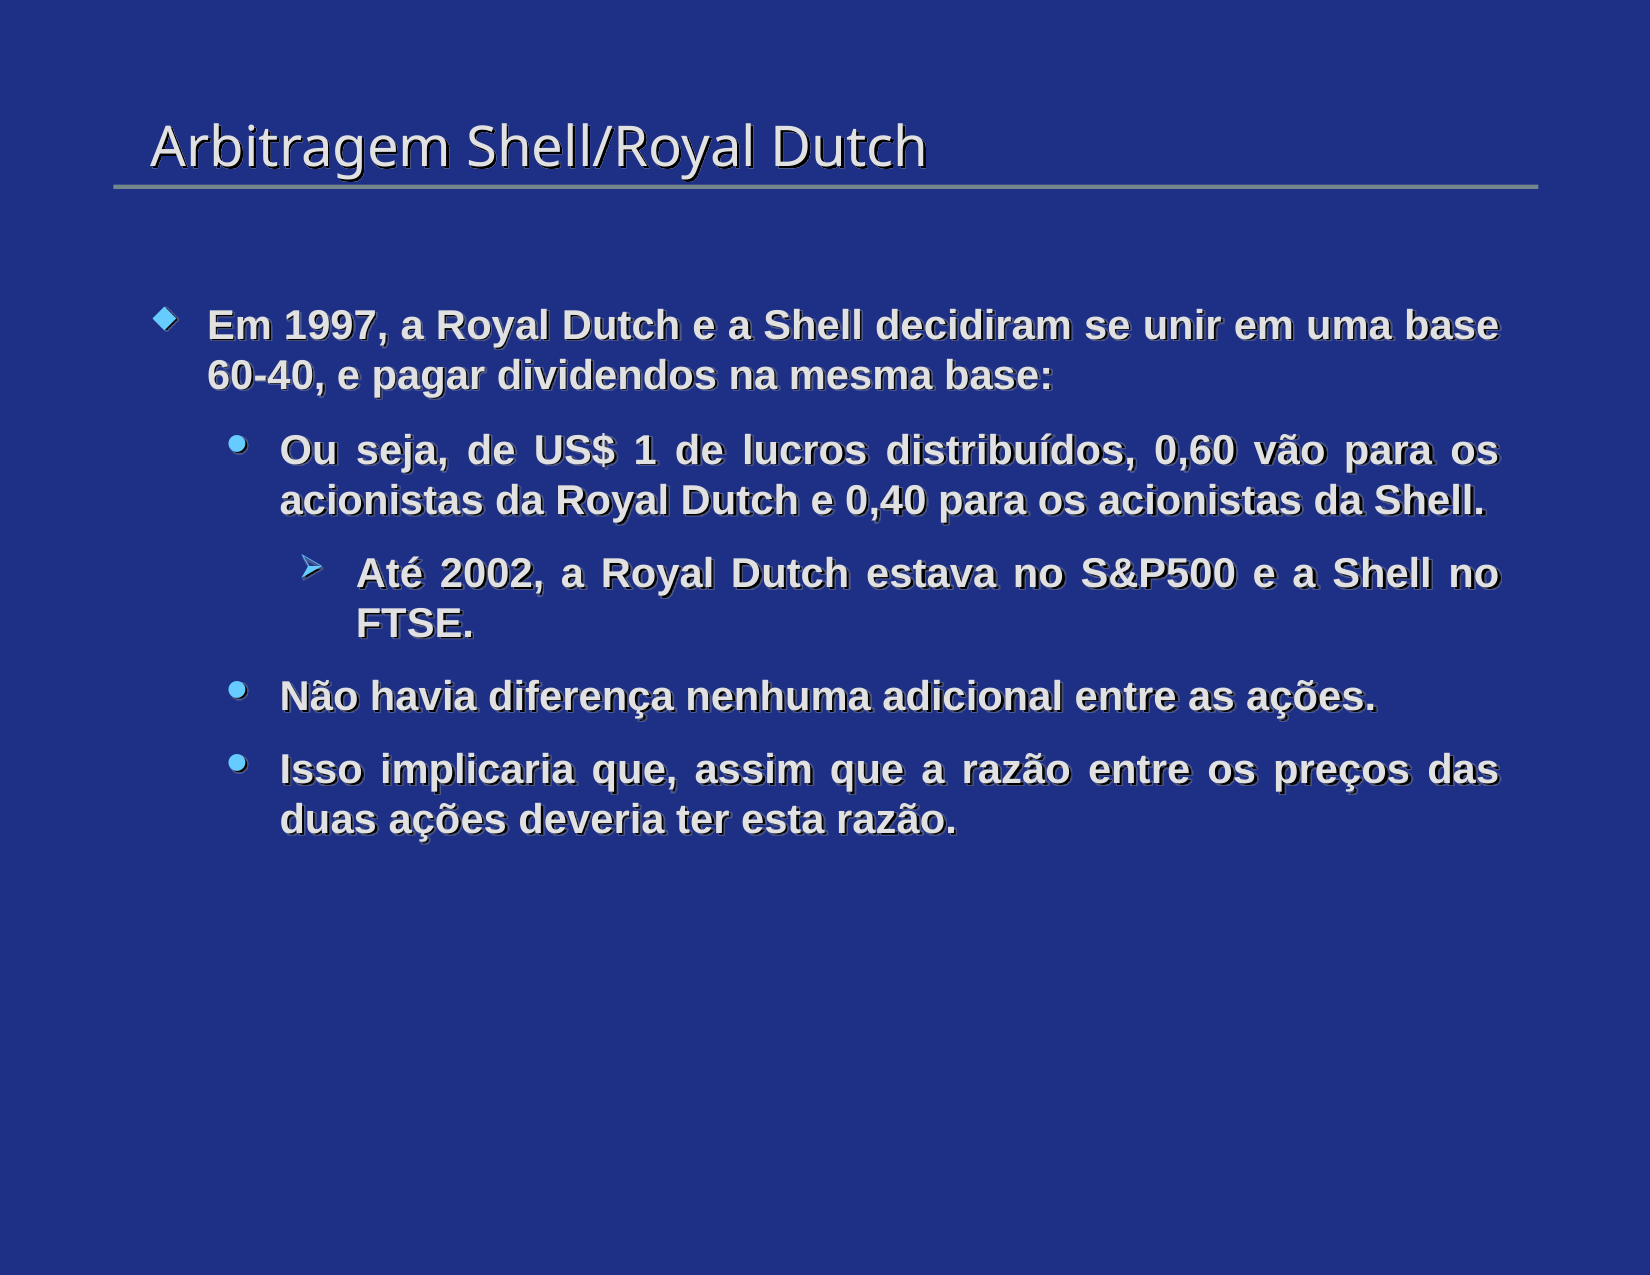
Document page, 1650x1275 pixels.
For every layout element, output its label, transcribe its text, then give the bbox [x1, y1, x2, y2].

title Arbitragem Shell/Royal Dutch [150, 51, 1501, 187]
list Em 1997, a Royal Dutch e a Shell decidiram se unir em uma base 60-40, e pagar dividendos na mesma base: Ou seja, de US$ 1 de lucros distribuídos, 0,60 vão para os acionistas da Royal Dutch e 0,40 para os acionistas da Shell. Até 2002, a Royal Dutch estava no S&P500 e a Shell no FTSE. Não havia diferença nenhuma adicional entre as ações. Isso implicaria que, assim que a razão entre os preços das duas ações deveria ter esta razão. [149, 297, 1501, 1127]
